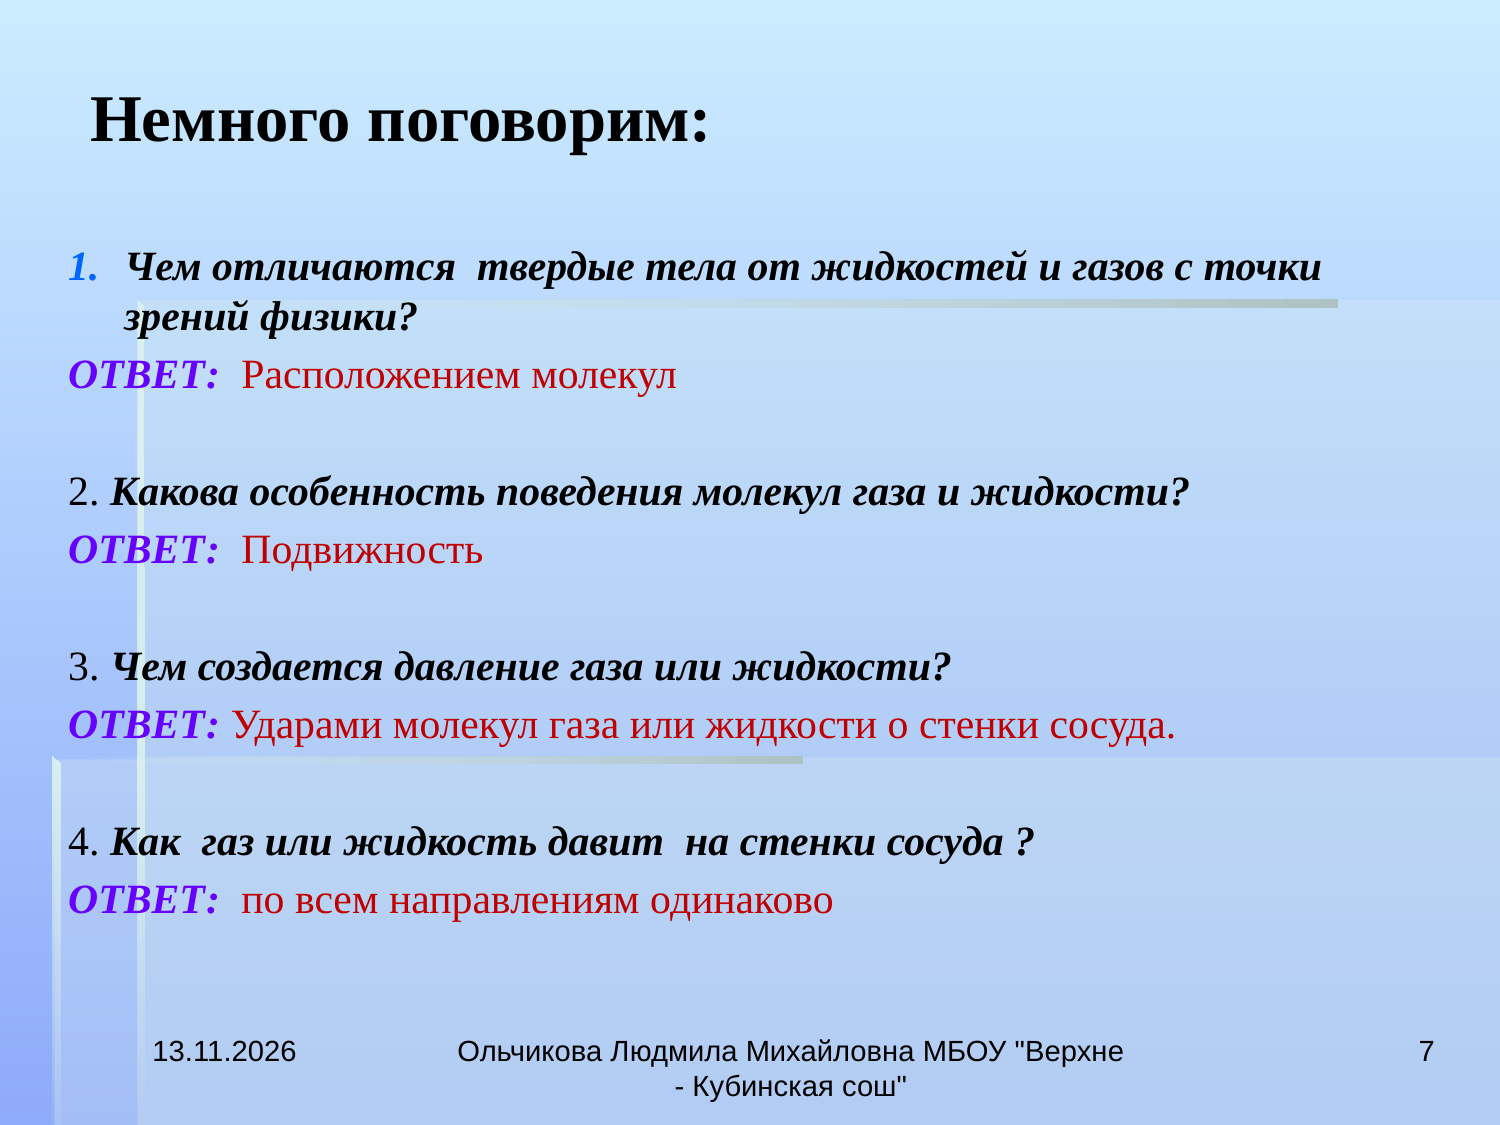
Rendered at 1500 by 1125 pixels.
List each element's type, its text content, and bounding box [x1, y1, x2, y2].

footer Ольчикова Людмила Михайловна МБОУ "Верхне - Кубинская сош" [433, 1024, 1149, 1103]
title Немного поговорим: [74, 39, 1451, 190]
slide_number 7 [1149, 1024, 1451, 1103]
list Чем отличаются твердые тела от жидкостей и газов с точки зрений физики? ОТВЕТ: Расположением молекул 2. Какова особенность поведения молекул газа и жидкости? ОТВЕТ: Подвижность 3. Чем создается давление газа или жидкости? ОТВЕТ: Ударами молекул газа или жидкости о стенки сосуда. 4. Как газ или жидкость давит на стенки сосуда ? ОТВЕТ: по всем направлениям одинаково [52, 172, 1404, 1038]
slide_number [137, 1024, 433, 1103]
